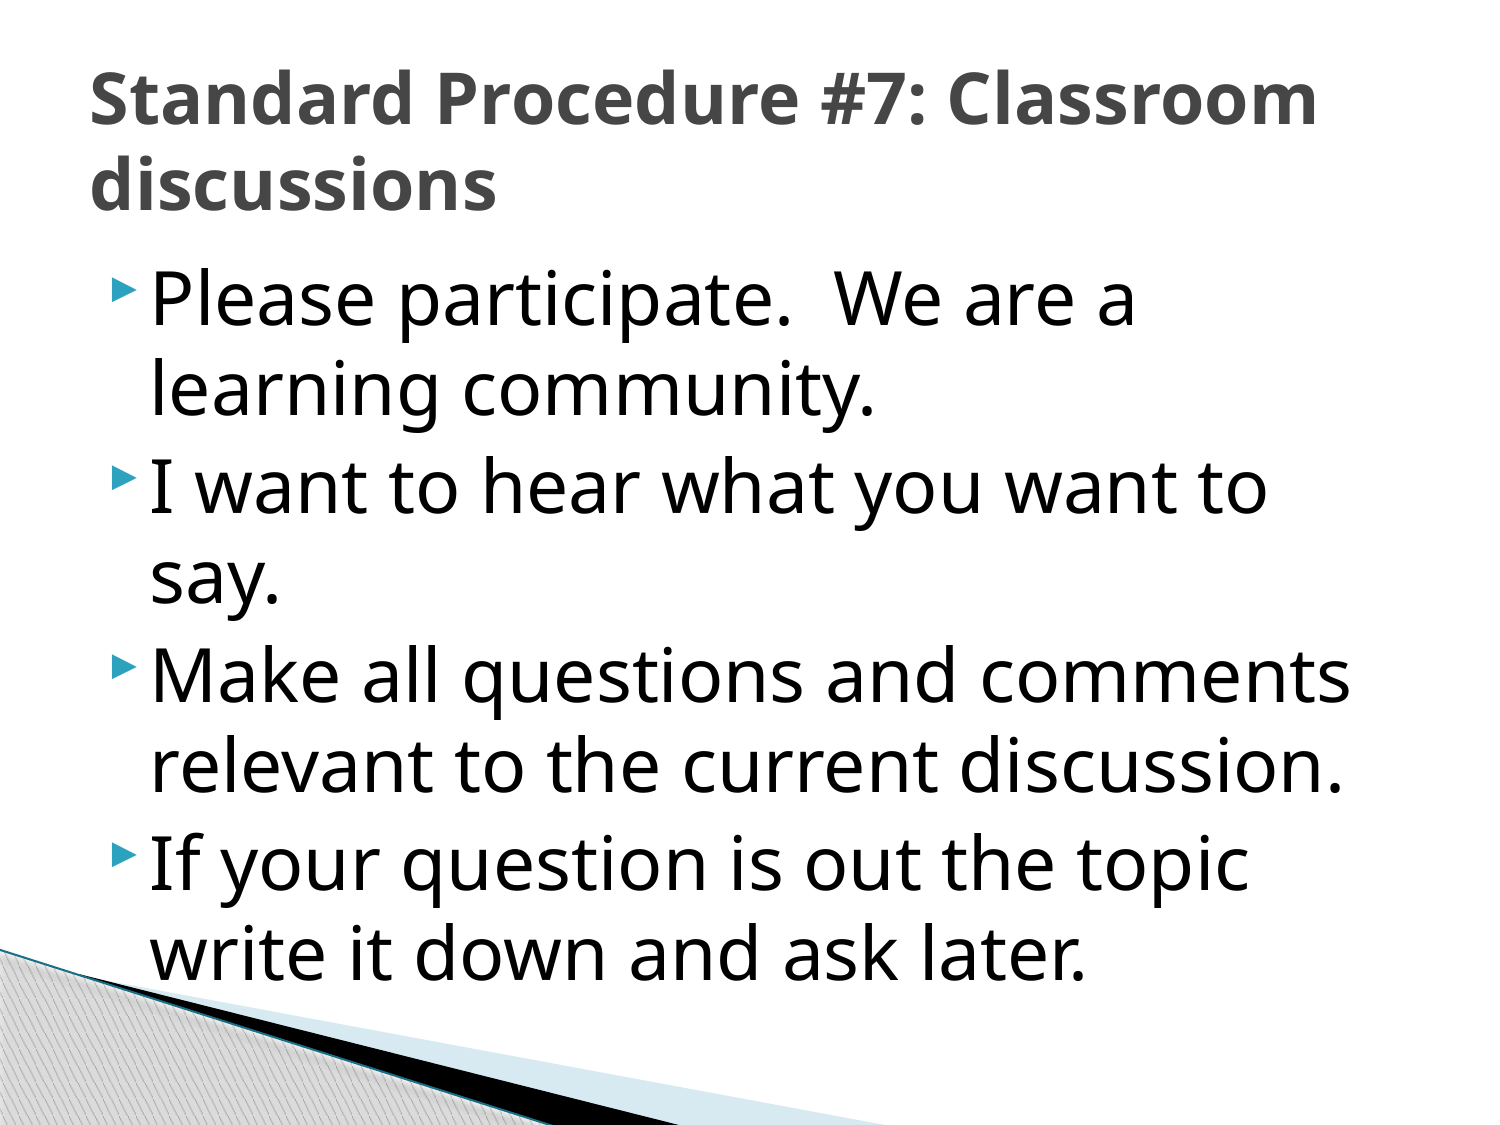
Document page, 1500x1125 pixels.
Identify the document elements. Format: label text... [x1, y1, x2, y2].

list Please participate. We are a learning community. I want to hear what you want to say. Make all questions and comments relevant to the current discussion. If your question is out the topic write it down and ask later. [75, 243, 1425, 1000]
title Standard Procedure #7: Classroom discussions [75, 45, 1425, 233]
